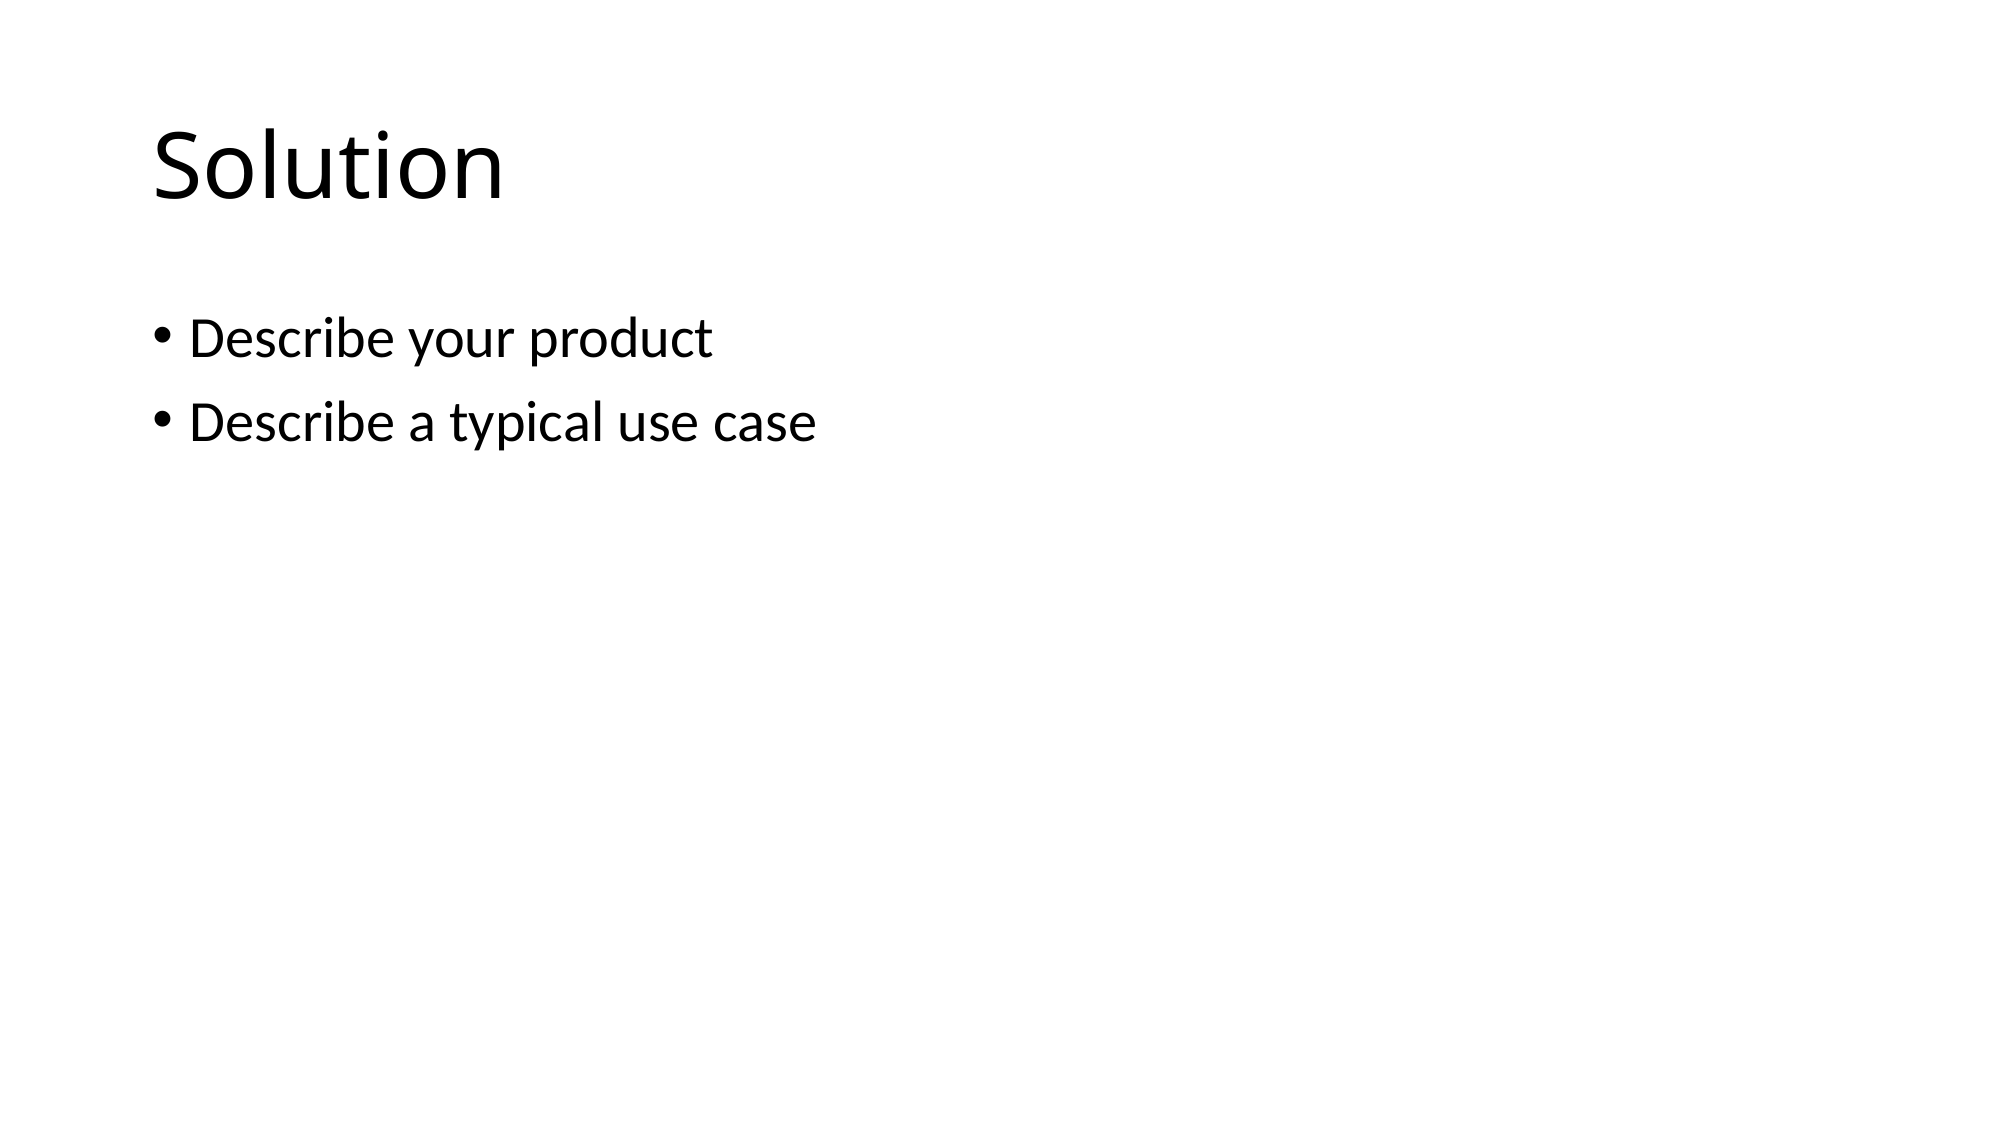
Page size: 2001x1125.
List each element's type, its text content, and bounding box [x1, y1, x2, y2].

list Describe your product Describe a typical use case [137, 299, 1863, 1014]
title Solution [137, 59, 1863, 278]
